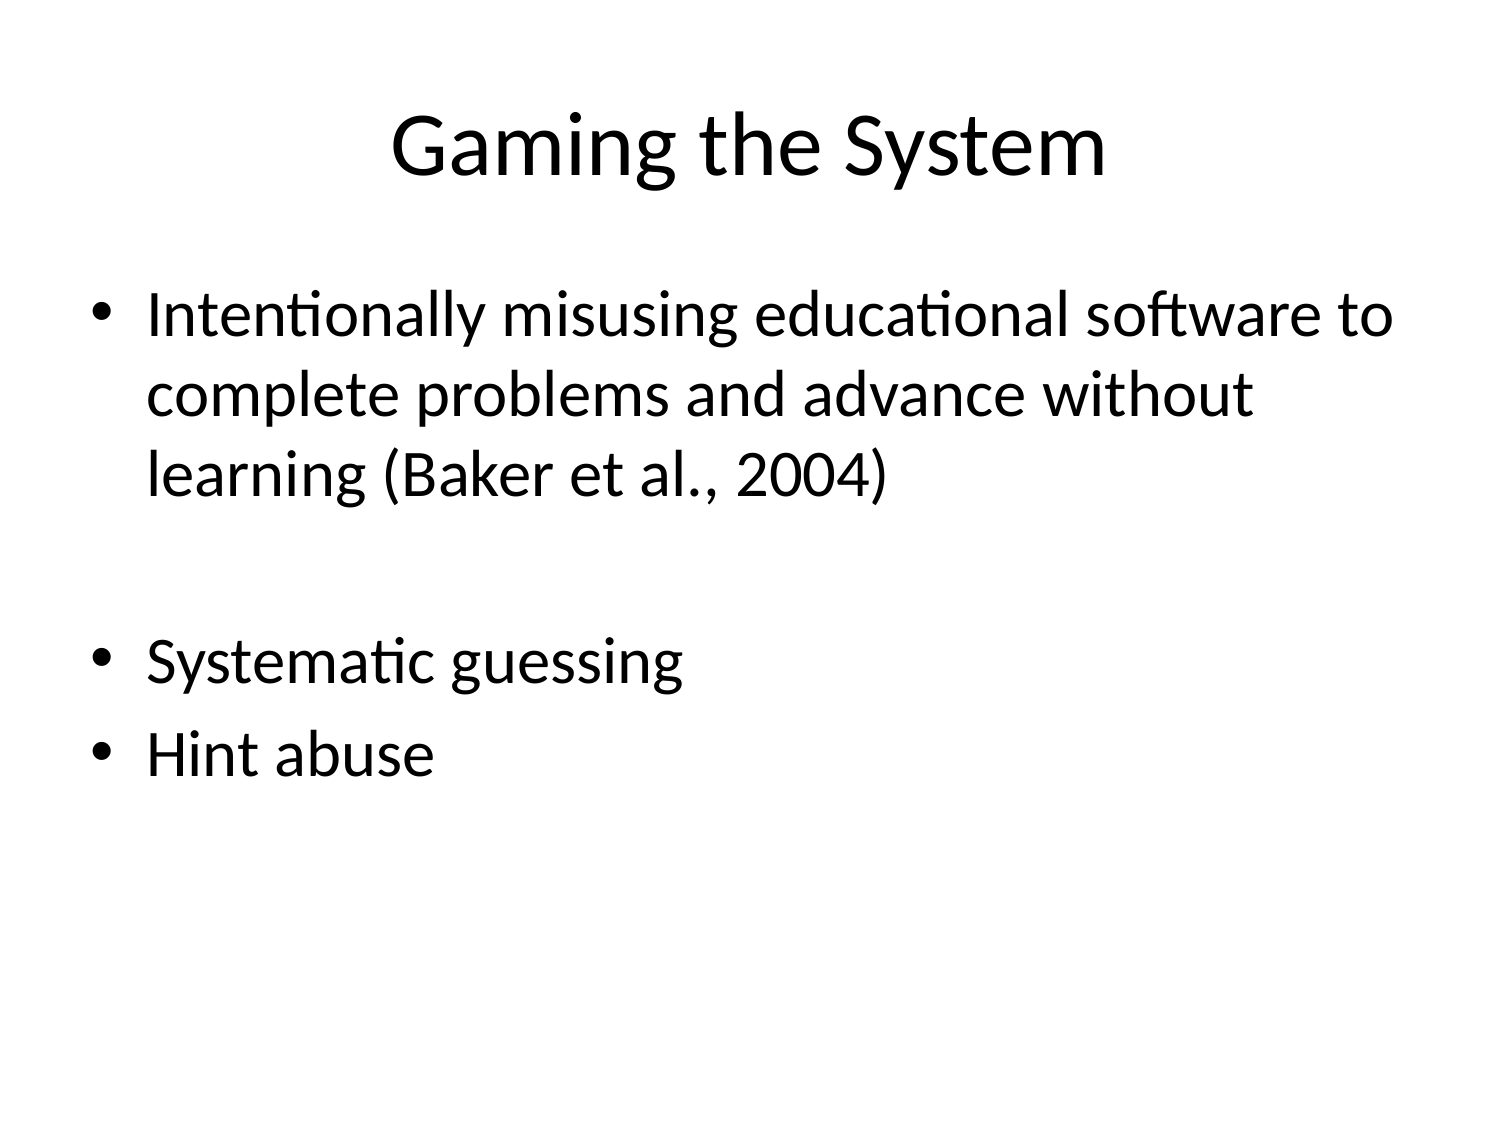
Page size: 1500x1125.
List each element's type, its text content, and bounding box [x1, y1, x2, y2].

list Intentionally misusing educational software to complete problems and advance without learning (Baker et al., 2004) Systematic guessing Hint abuse [75, 262, 1425, 1005]
title Gaming the System [75, 45, 1425, 233]
